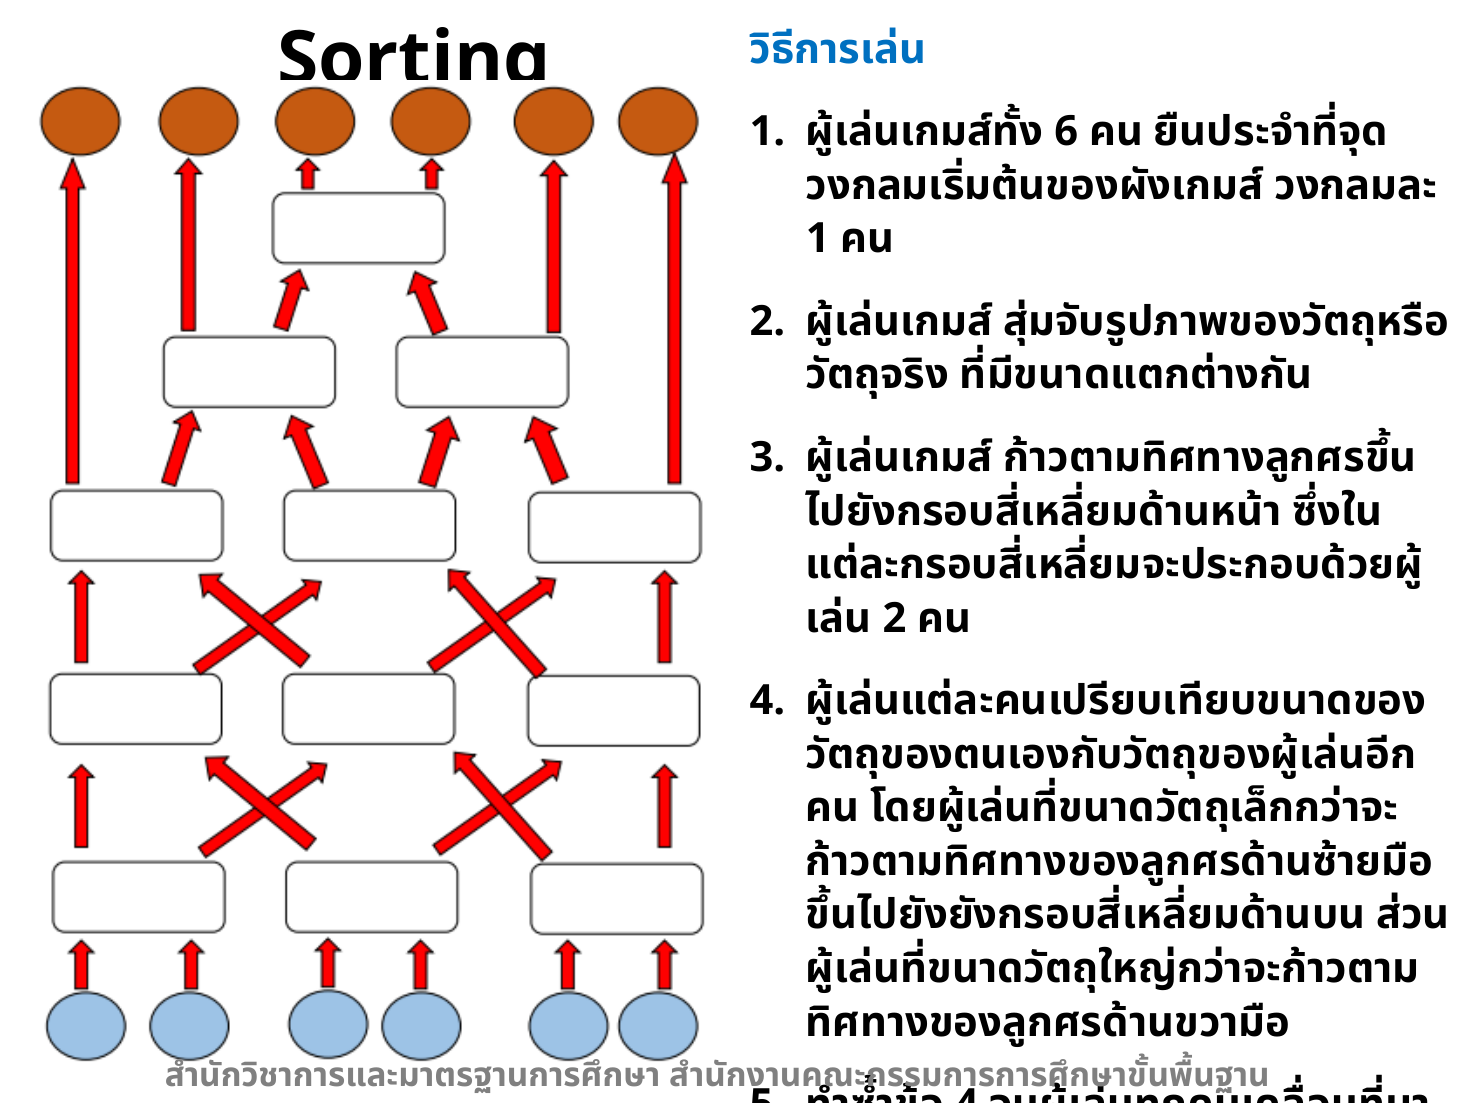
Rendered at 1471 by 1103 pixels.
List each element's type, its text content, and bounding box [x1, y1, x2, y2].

text_box วิธีการเล่น ผู้เล่นเกมส์ทั้ง 6 คน ยืนประจำที่จุดวงกลมเริ่มต้นของผังเกมส์ วงกลมละ 1 คน ผู้เล่นเกมส์ สุ่มจับรูปภาพของวัตถุหรือวัตถุจริง ที่มีขนาดแตกต่างกัน ผู้เล่นเกมส์ ก้าวตามทิศทางลูกศรขึ้นไปยังกรอบสี่เหลี่ยมด้านหน้า ซึ่งในแต่ละกรอบสี่เหลี่ยมจะประกอบด้วยผู้เล่น 2 คน ผู้เล่นแต่ละคนเปรียบเทียบขนาดของวัตถุของตนเองกับวัตถุของผู้เล่นอีกคน โดยผู้เล่นที่ขนาดวัตถุเล็กกว่าจะก้าวตามทิศทางของลูกศรด้านซ้ายมือขึ้นไปยังยังกรอบสี่เหลี่ยมด้านบน ส่วนผู้เล่นที่ขนาดวัตถุใหญ่กว่าจะก้าวตามทิศทางของลูกศรด้านขวามือ ทำซ้ำข้อ 4 จนผู้เล่นทุกคนเคลื่อนที่มายืนยังจุดวงกลมสิ้นสุดของแผนผัง สังเกตการเรียงลำดับของวัตถุ เปรียบเทียบกับจุดเริ่มต้น [734, 10, 1470, 1103]
title Sorting [28, 9, 800, 79]
text_box สำนักวิชาการและมาตรฐานการศึกษา สำนักงานคณะกรรมการการศึกษาขั้นพื้นฐาน [150, 1046, 1285, 1101]
picture [19, 80, 736, 1065]
